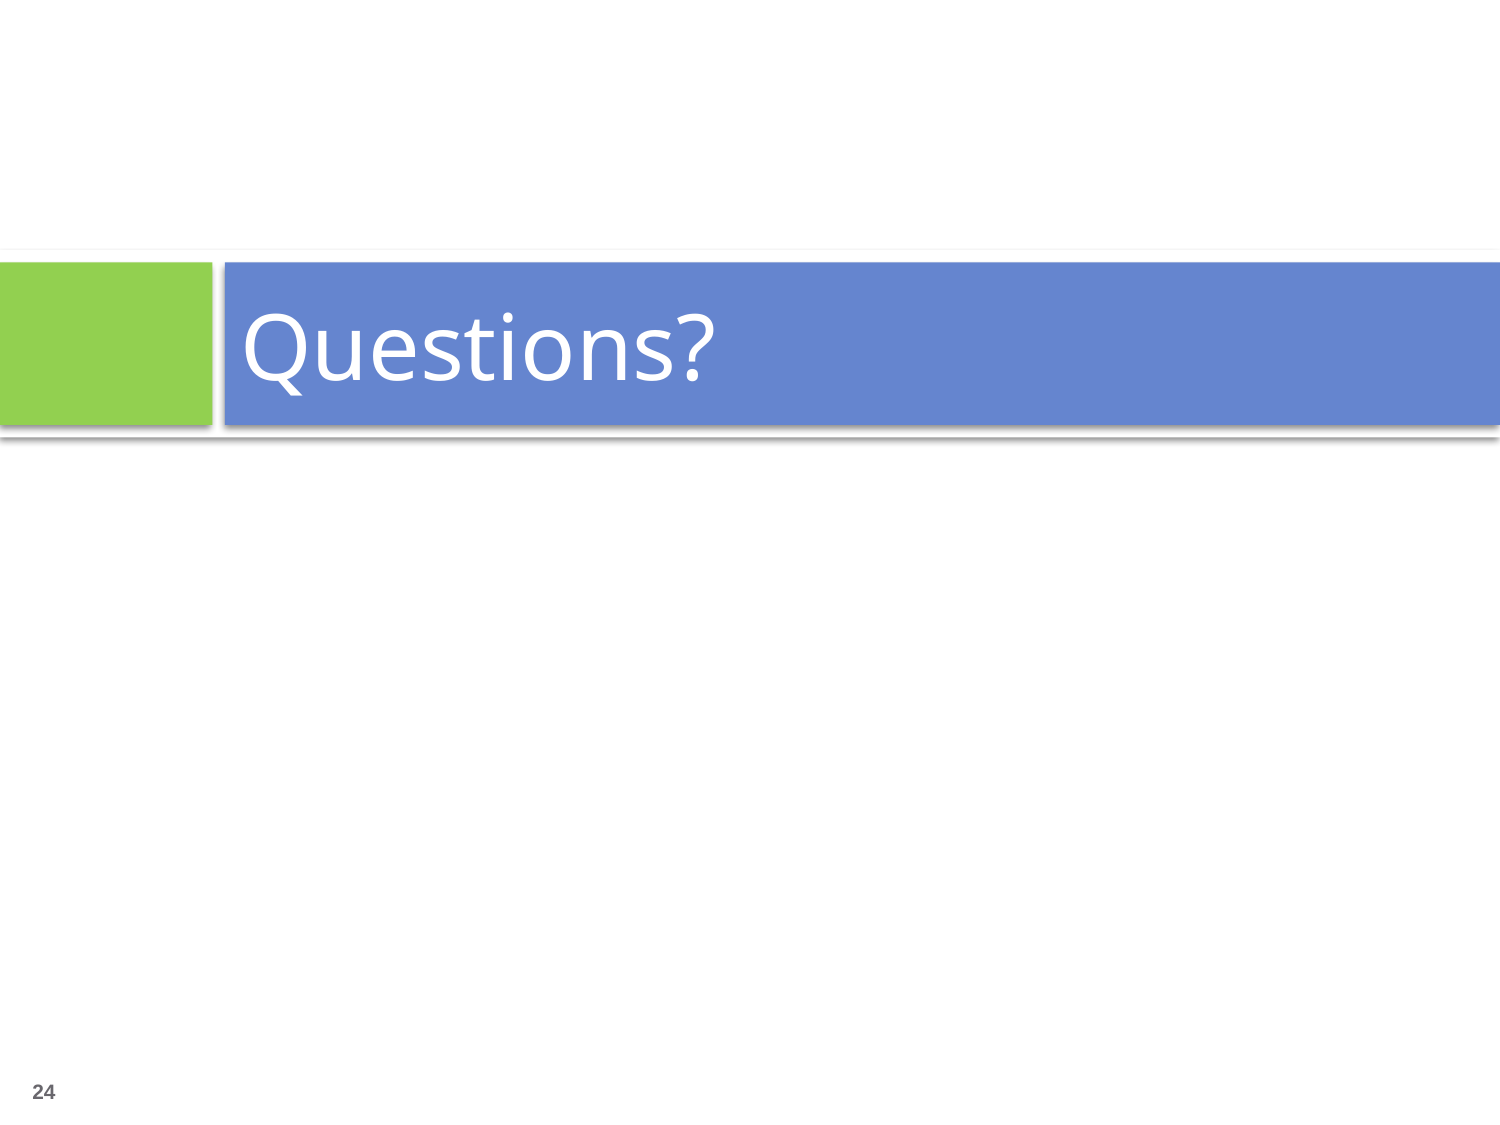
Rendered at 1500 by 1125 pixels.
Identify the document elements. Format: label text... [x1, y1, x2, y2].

title Questions? [224, 262, 1476, 426]
